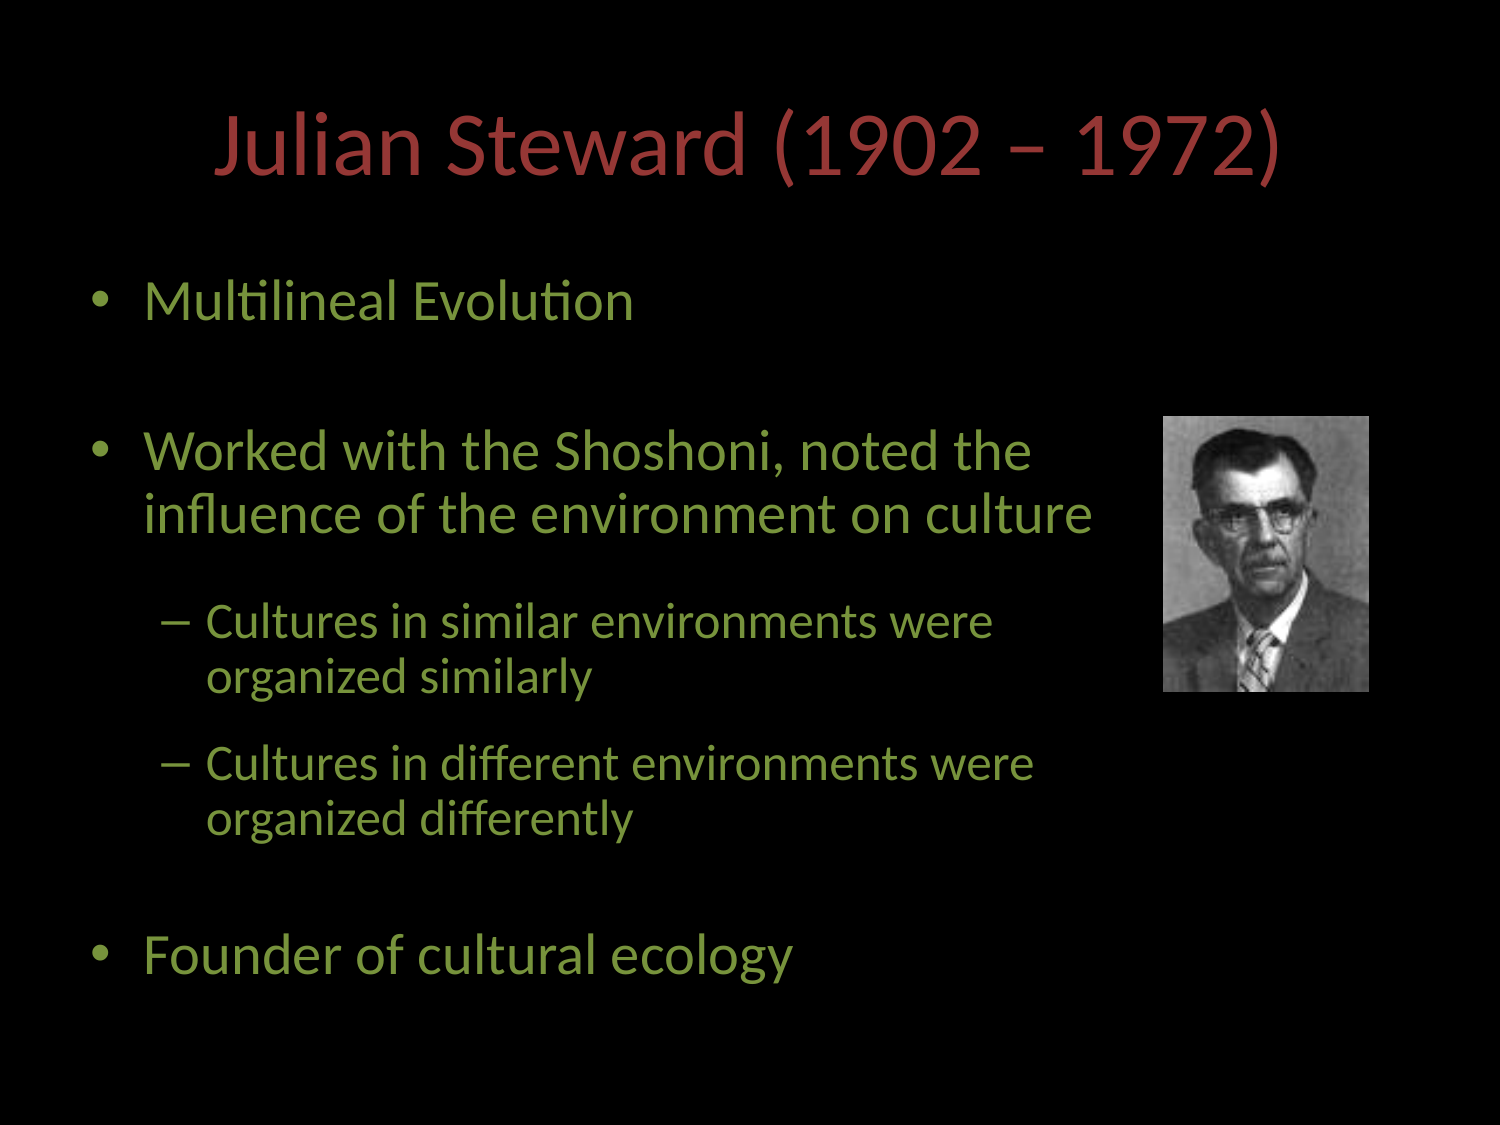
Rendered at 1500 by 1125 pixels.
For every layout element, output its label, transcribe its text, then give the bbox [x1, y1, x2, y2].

title Julian Steward (1902 – 1972) [75, 45, 1425, 233]
list Multilineal Evolution Worked with the Shoshoni, noted the influence of the environment on culture Cultures in similar environments were organized similarly Cultures in different environments were organized differently Founder of cultural ecology [75, 262, 1128, 1005]
picture [1163, 416, 1369, 692]
